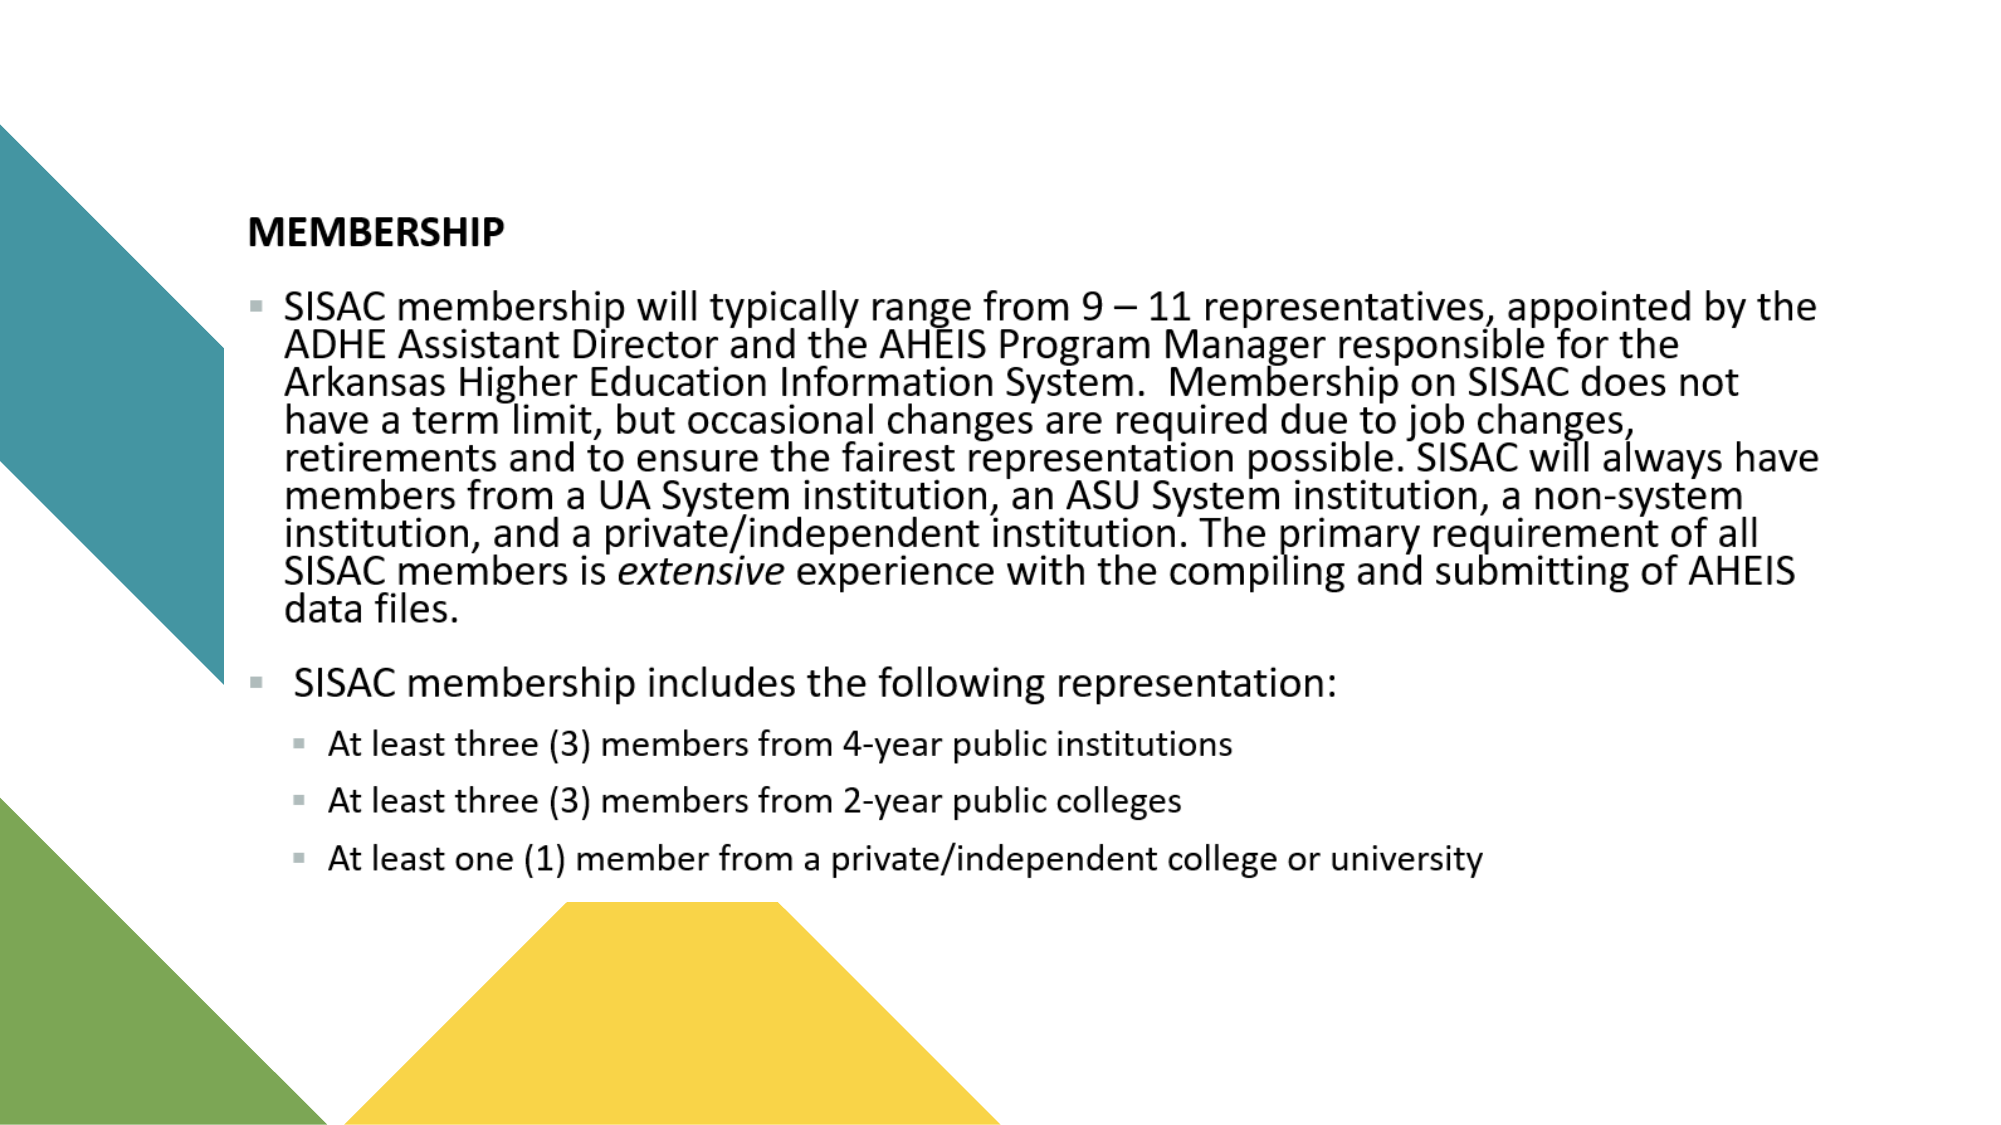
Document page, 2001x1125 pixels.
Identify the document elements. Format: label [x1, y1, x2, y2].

picture [224, 201, 1859, 902]
